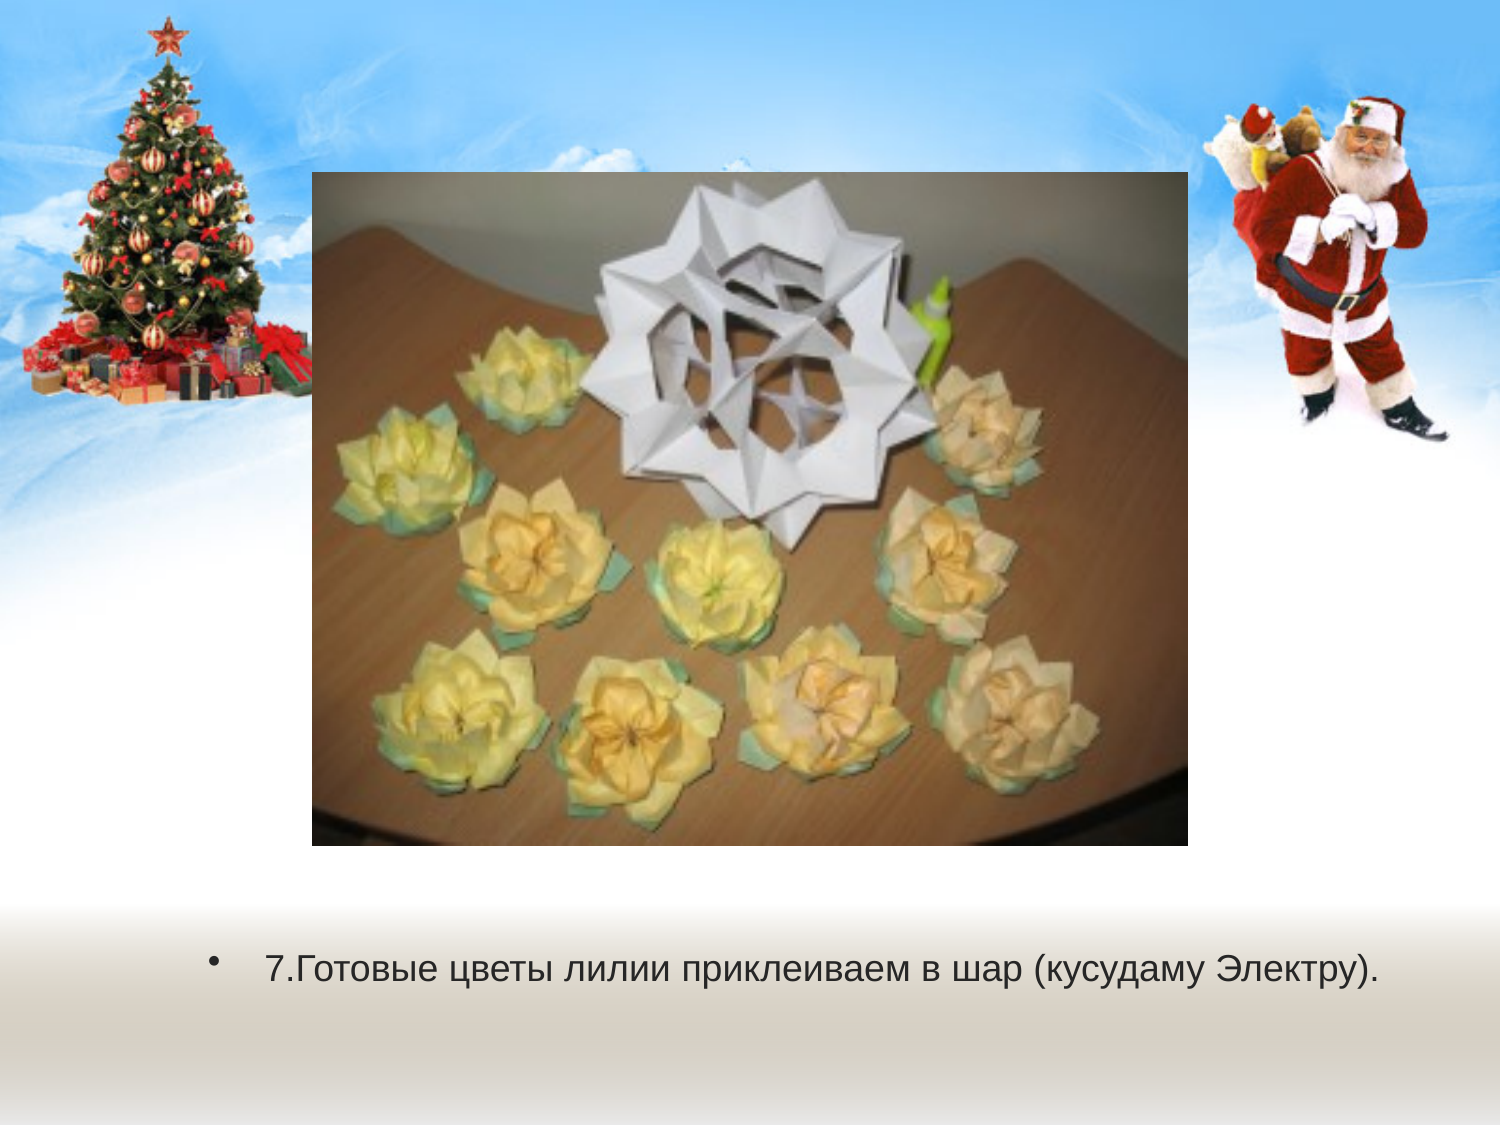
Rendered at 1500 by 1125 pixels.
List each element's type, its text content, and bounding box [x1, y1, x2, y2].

picture [0, 0, 1500, 936]
list 7.Готовые цветы лилии приклеиваем в шар (кусудаму Электру). [192, 857, 1448, 1107]
